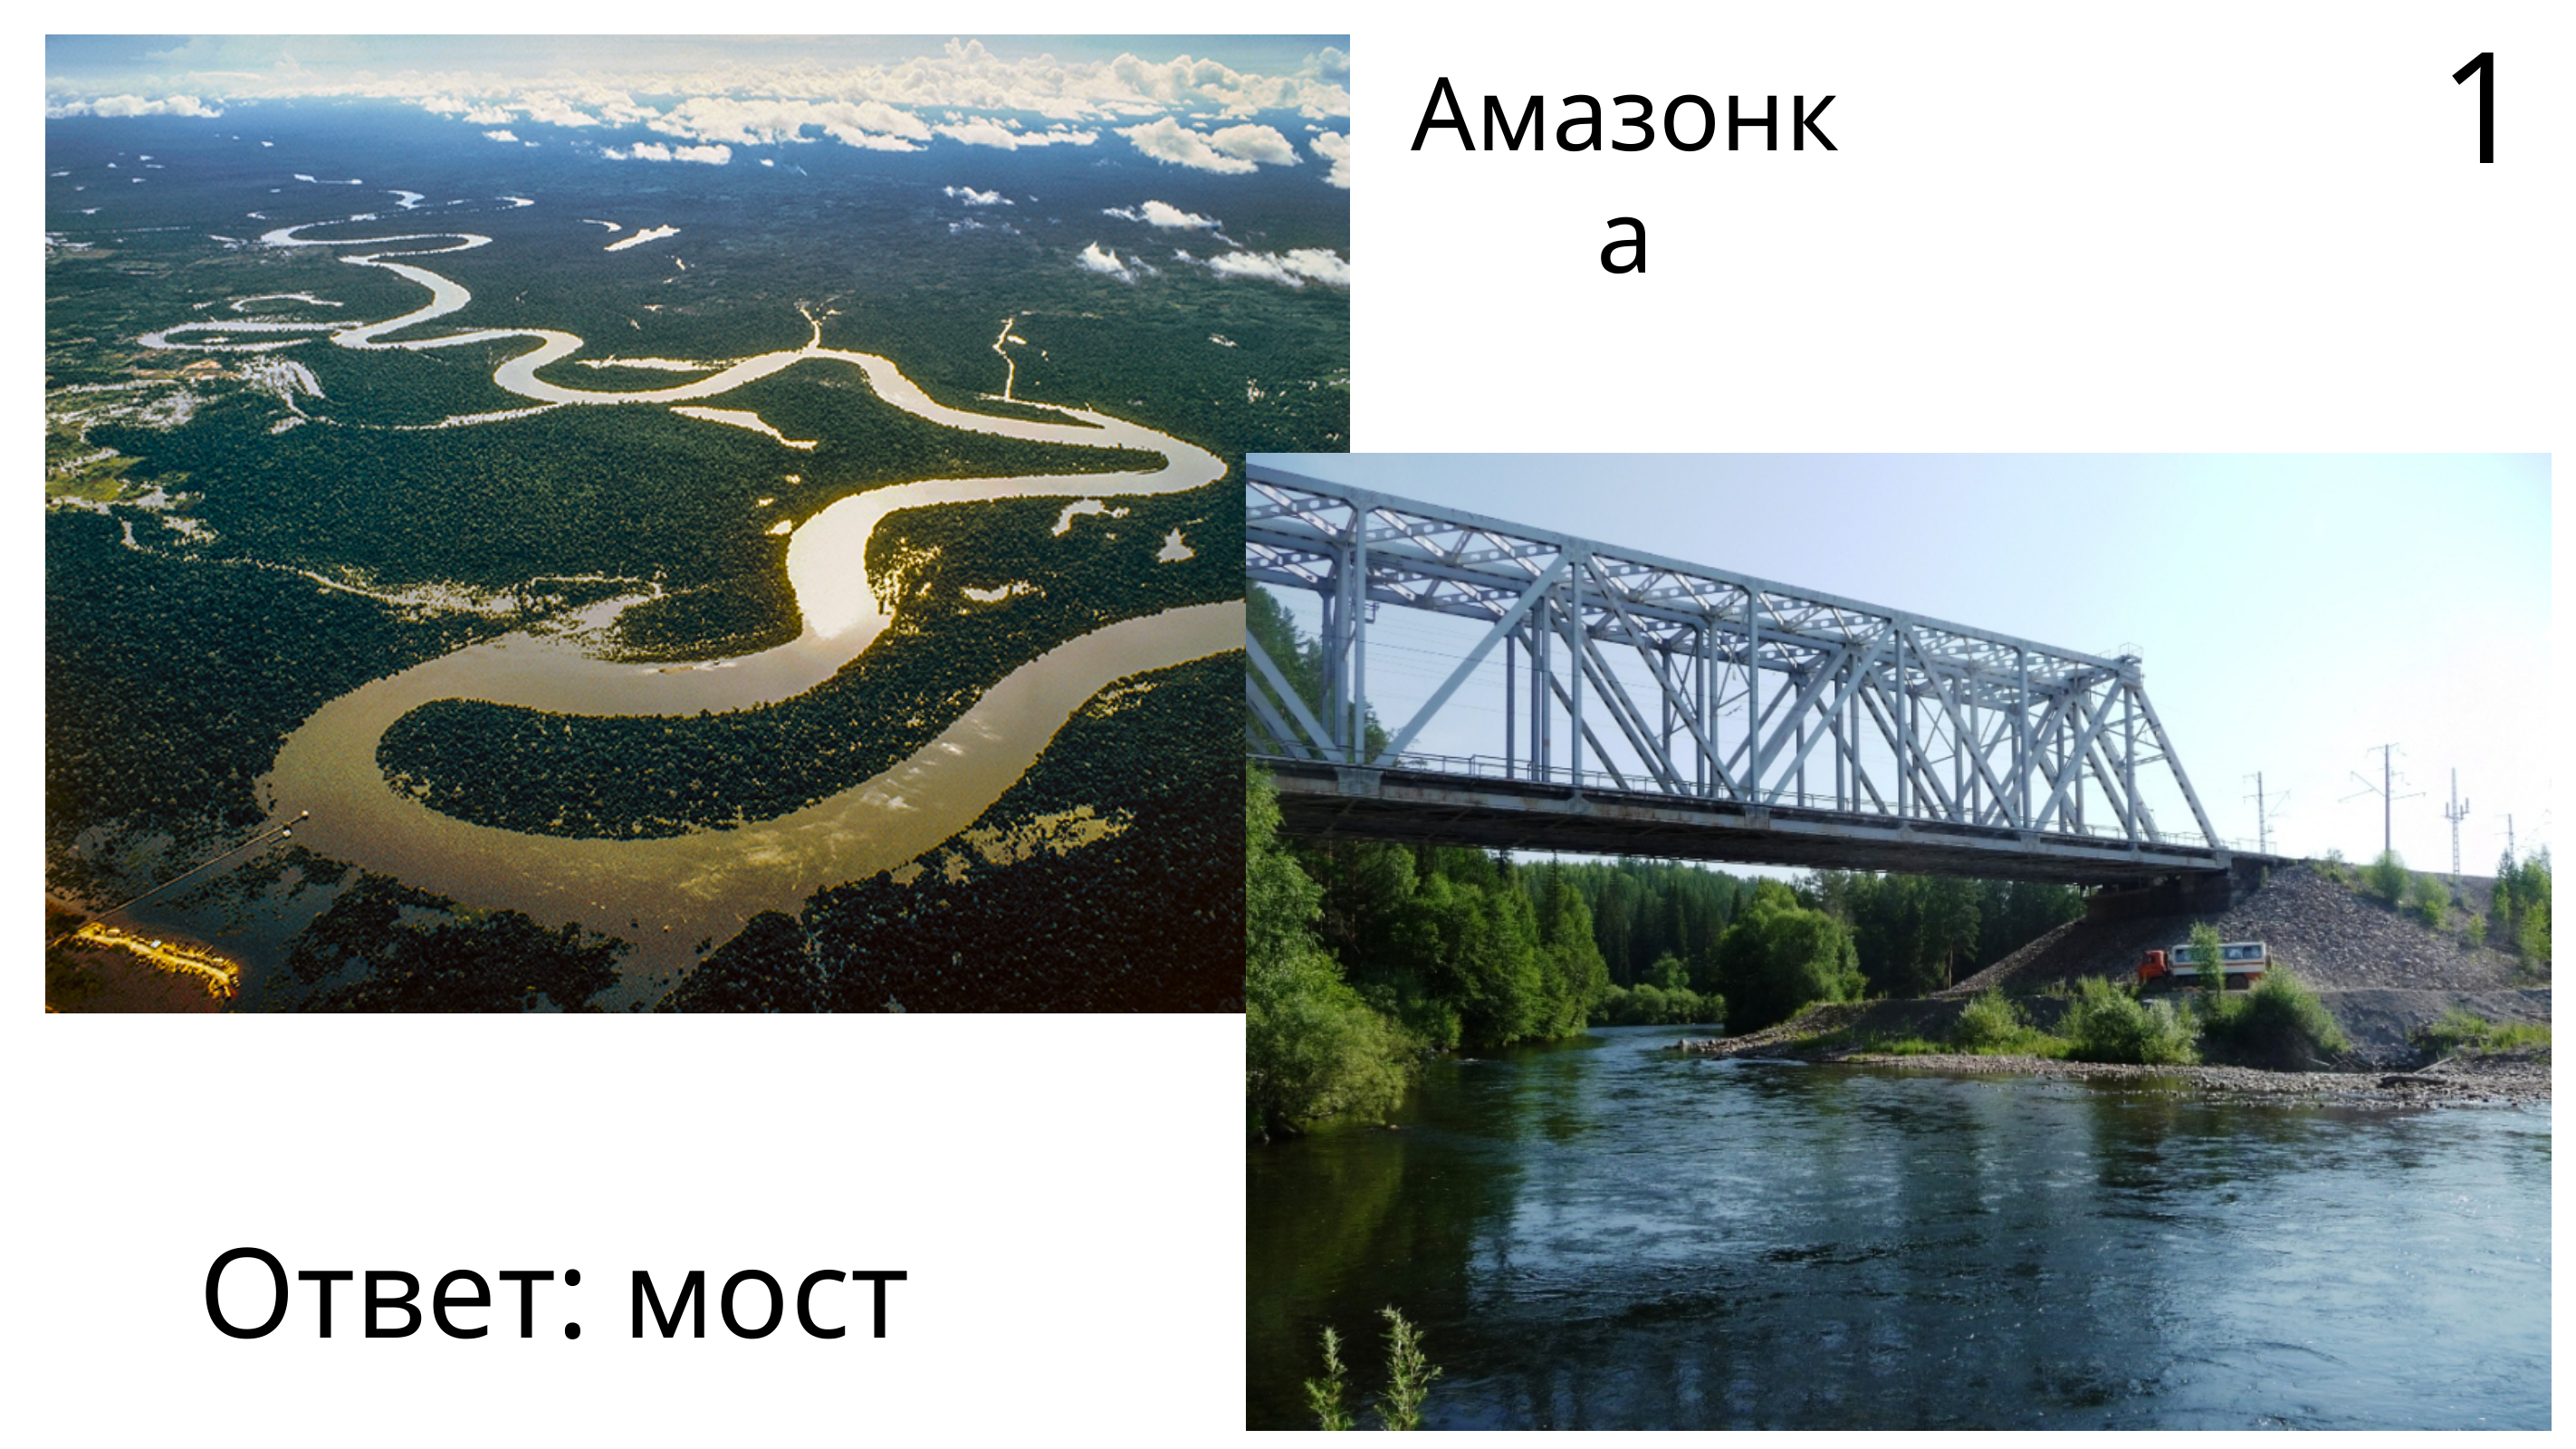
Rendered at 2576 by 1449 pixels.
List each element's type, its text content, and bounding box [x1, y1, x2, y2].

text_box Ответ: мост [69, 1205, 1039, 1371]
text_box Амазонка [1384, 42, 1868, 301]
text_box 1 [2430, 1, 2535, 202]
picture [45, 34, 2552, 1432]
